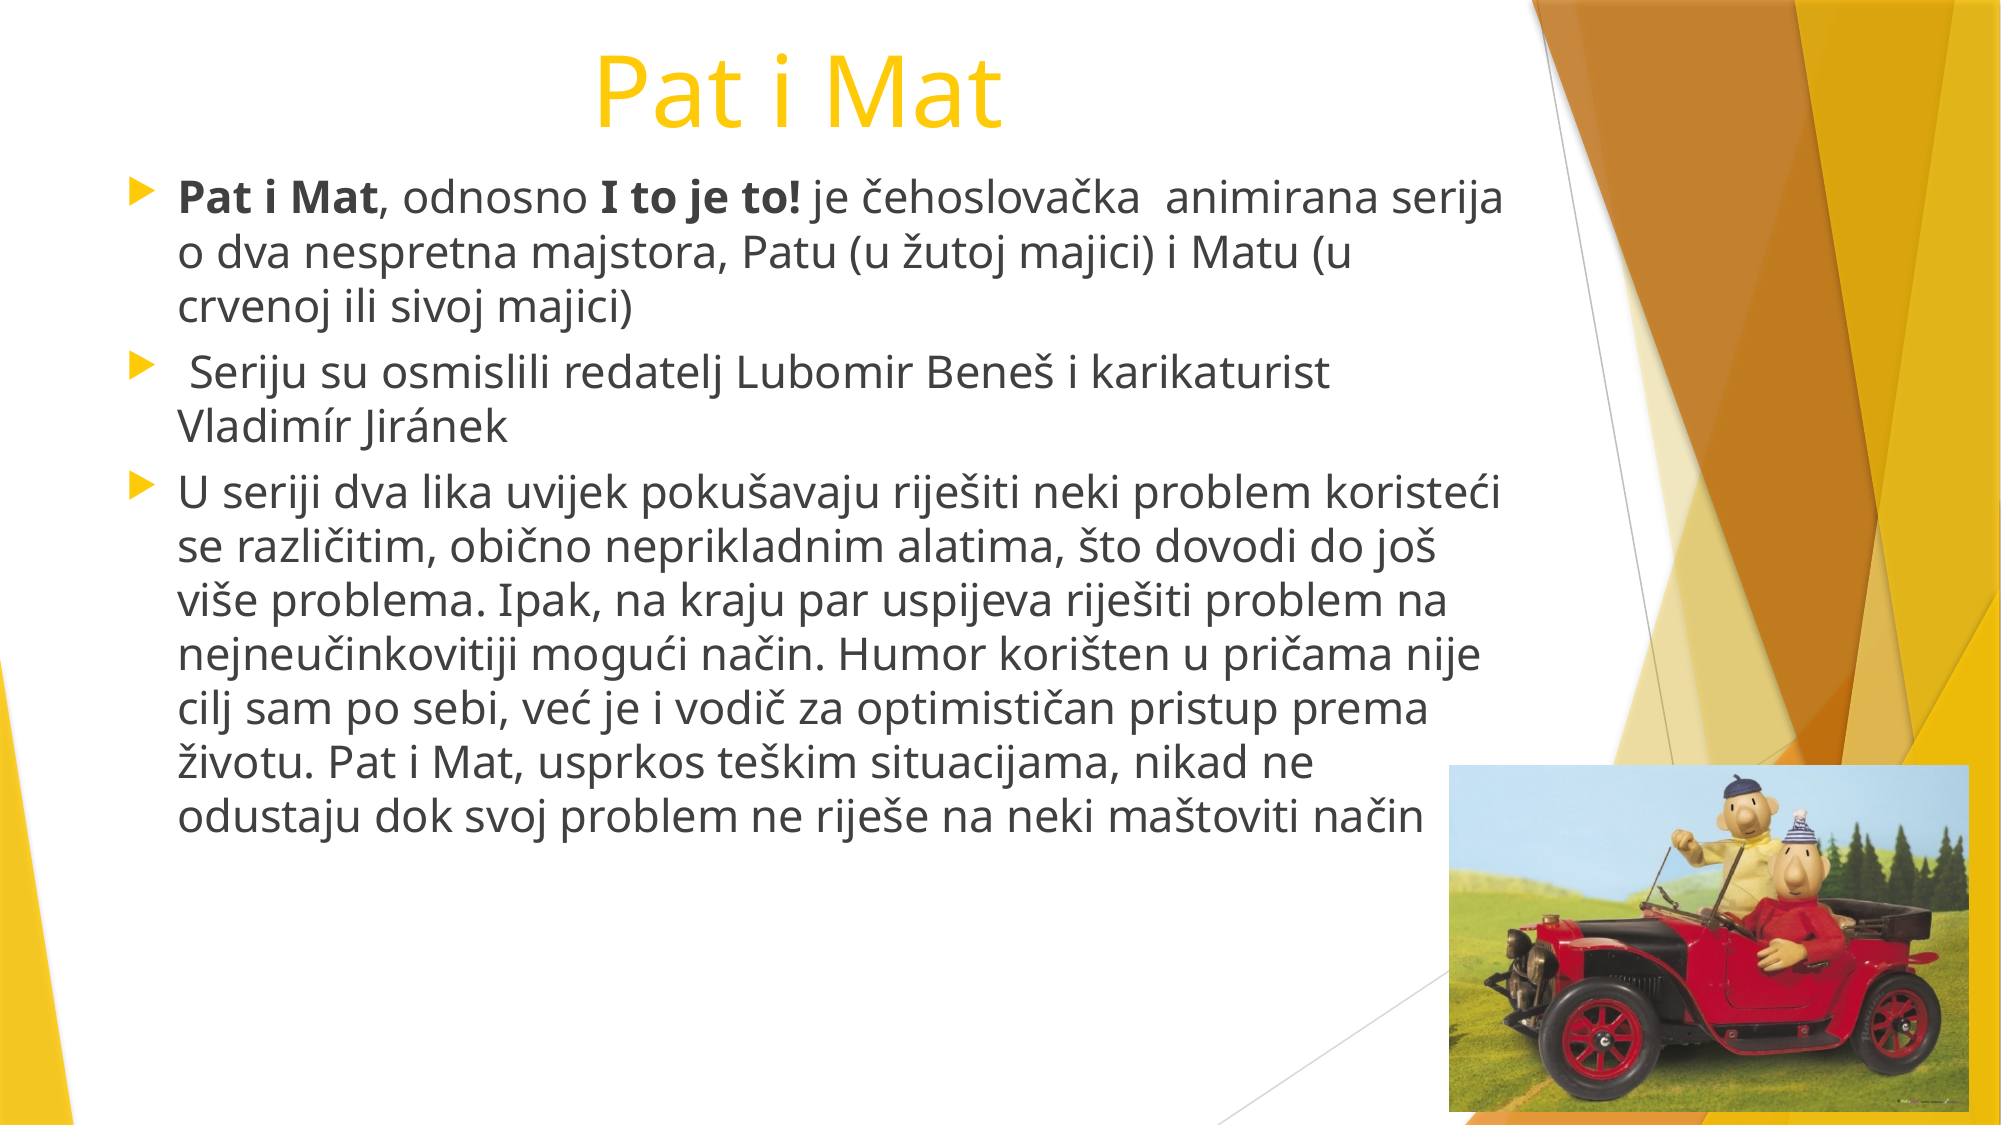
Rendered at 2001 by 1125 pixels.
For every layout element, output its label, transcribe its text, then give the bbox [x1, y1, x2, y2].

list Pat i Mat, odnosno I to je to! je čehoslovačka animirana serija o dva nespretna majstora, Patu (u žutoj majici) i Matu (u crvenoj ili sivoj majici) Seriju su osmislili redatelj Lubomir Beneš i karikaturist Vladimír Jiránek U seriji dva lika uvijek pokušavaju riješiti neki problem koristeći se različitim, obično neprikladnim alatima, što dovodi do još više problema. Ipak, na kraju par uspijeva riješiti problem na nejneučinkovitiji mogući način. Humor korišten u pričama nije cilj sam po sebi, već je i vodič za optimističan pristup prema životu. Pat i Mat, usprkos teškim situacijama, nikad ne odustaju dok svoj problem ne riješe na neki maštoviti način [111, 161, 1522, 971]
title Pat i Mat [111, 20, 1522, 161]
picture [1449, 764, 1969, 1112]
